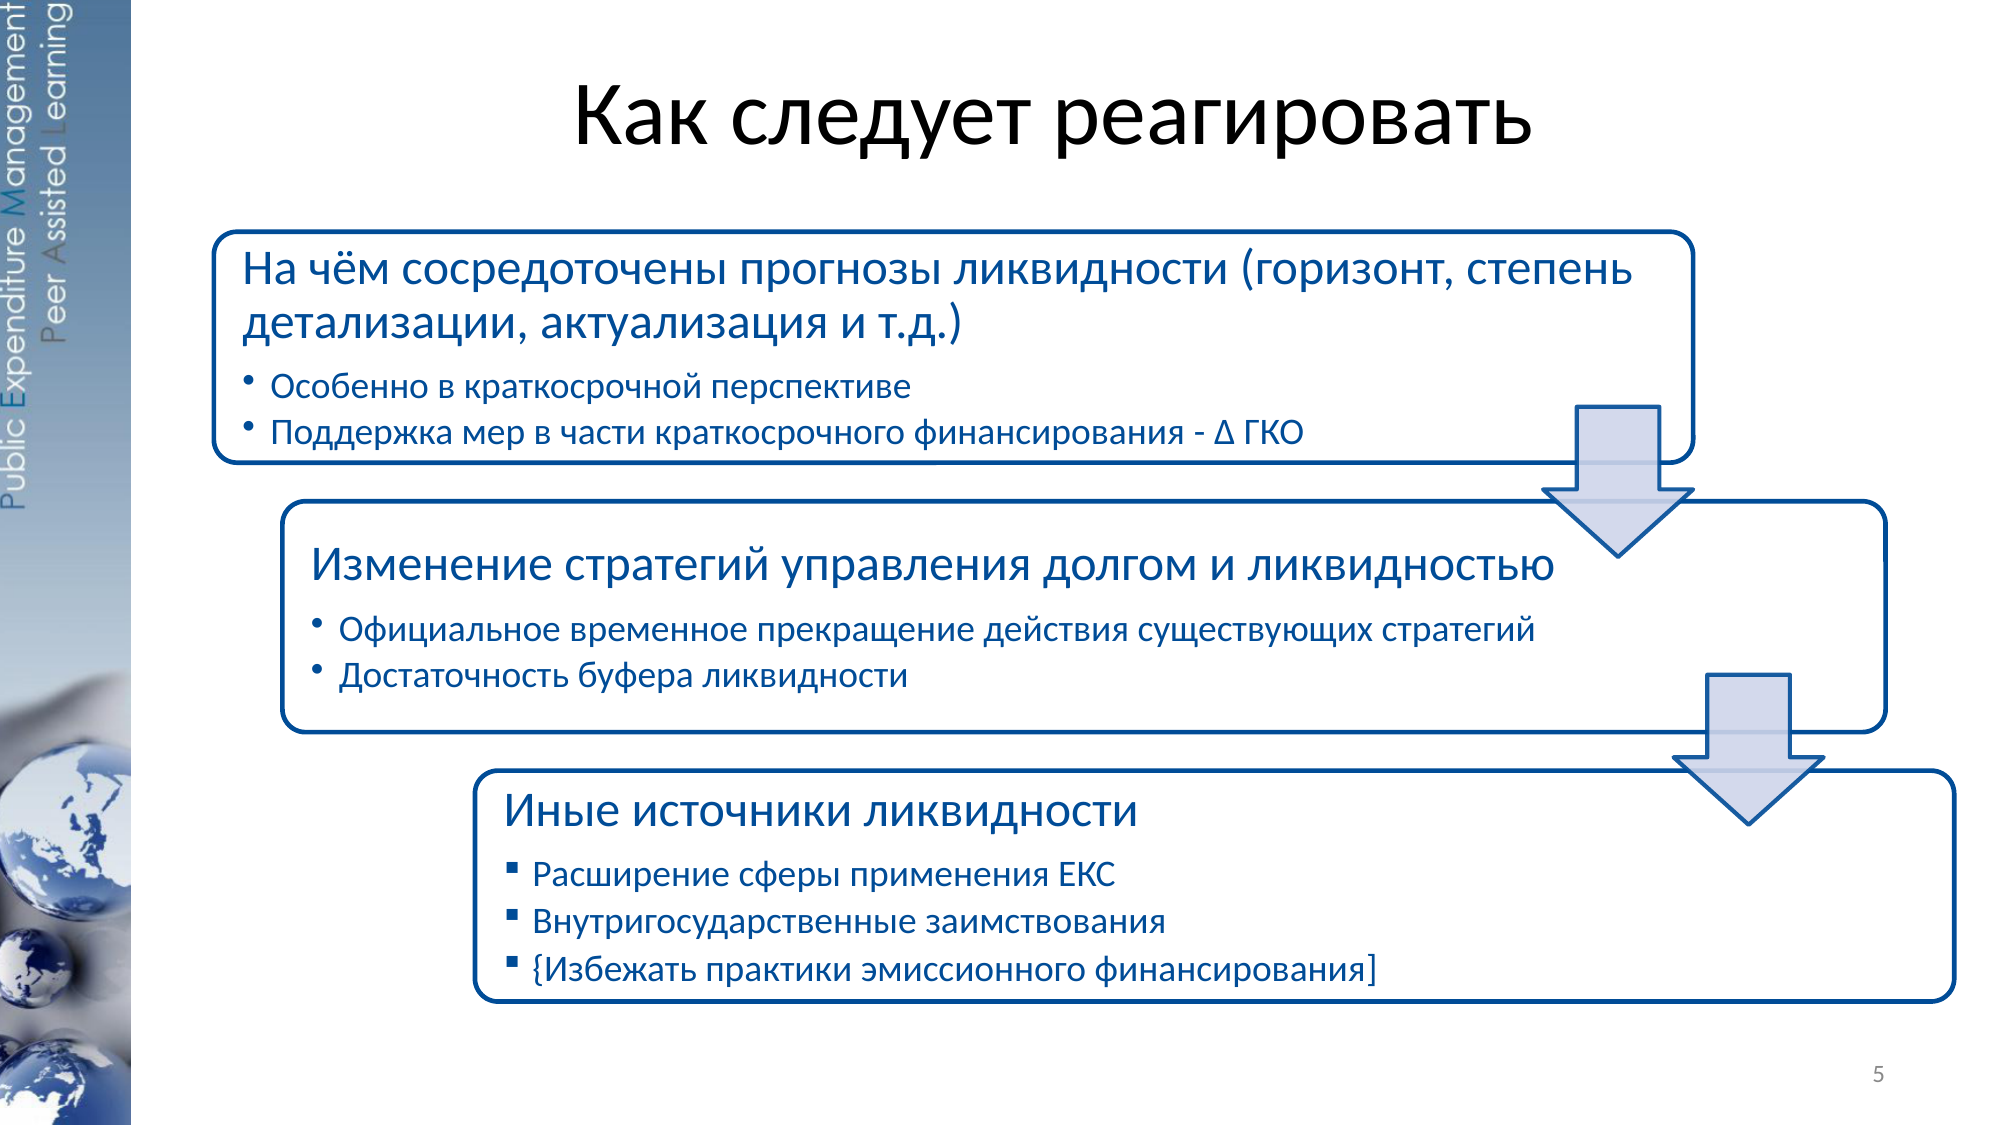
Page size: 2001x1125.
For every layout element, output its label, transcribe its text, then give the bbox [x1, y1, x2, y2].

picture [0, 0, 131, 1125]
title Как следует реагировать [154, 13, 1955, 202]
slide_number 5 [1433, 1047, 1900, 1103]
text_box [213, 231, 1955, 1002]
